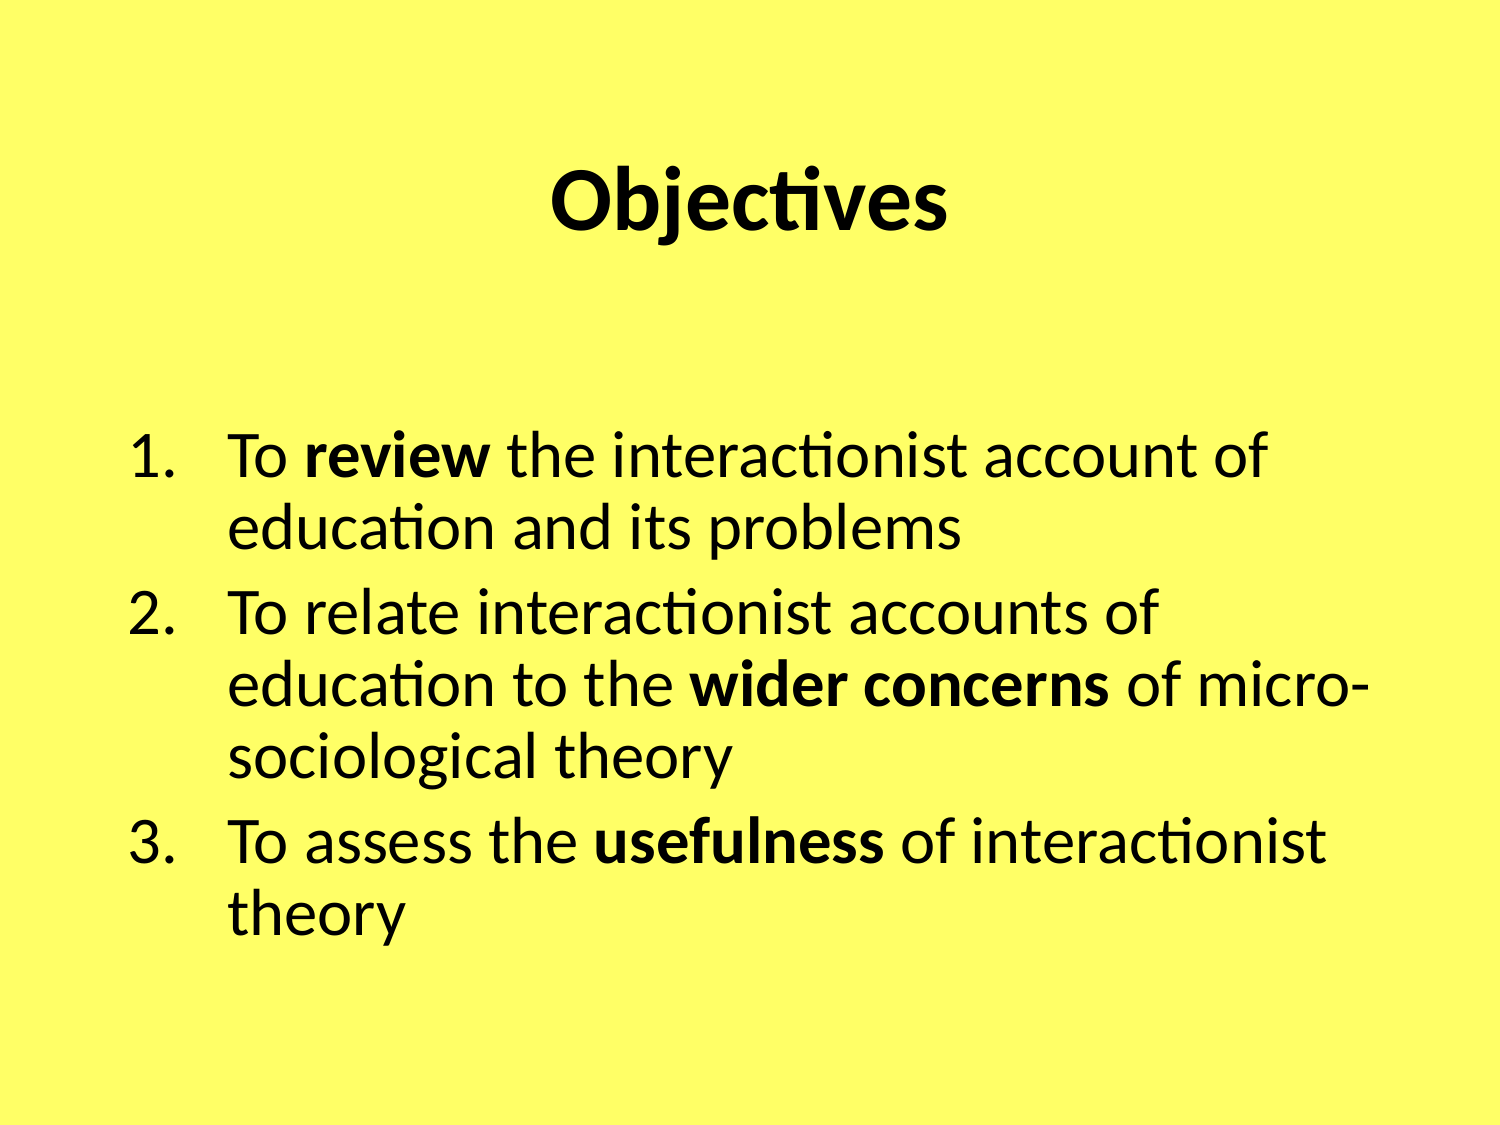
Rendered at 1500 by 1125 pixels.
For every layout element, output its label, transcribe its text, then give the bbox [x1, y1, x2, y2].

title Objectives [112, 99, 1388, 288]
list To review the interactionist account of education and its problems To relate interactionist accounts of education to the wider concerns of micro-sociological theory To assess the usefulness of interactionist theory [112, 412, 1388, 1000]
